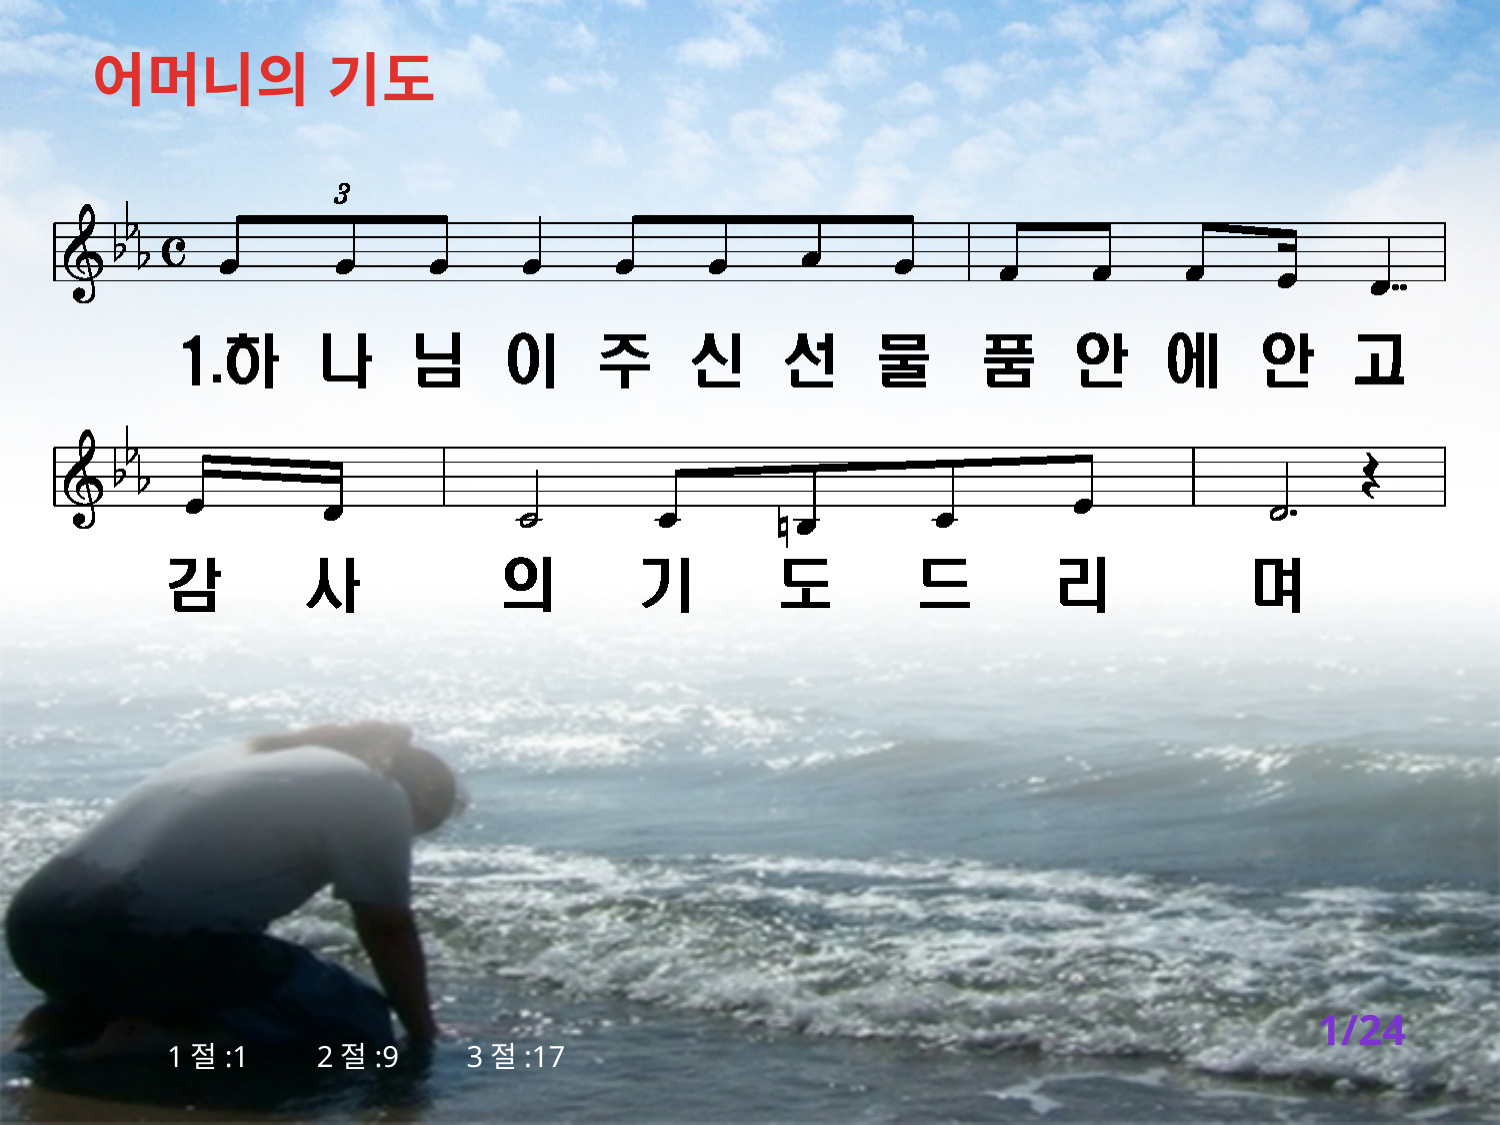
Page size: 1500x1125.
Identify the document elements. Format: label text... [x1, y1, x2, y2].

text_box 1/24 [1302, 996, 1422, 1062]
text_box 1절:1 2절:9 3절:17 [152, 1031, 610, 1081]
picture [0, 0, 1500, 1125]
text_box 어머니의 기도 [77, 35, 452, 121]
